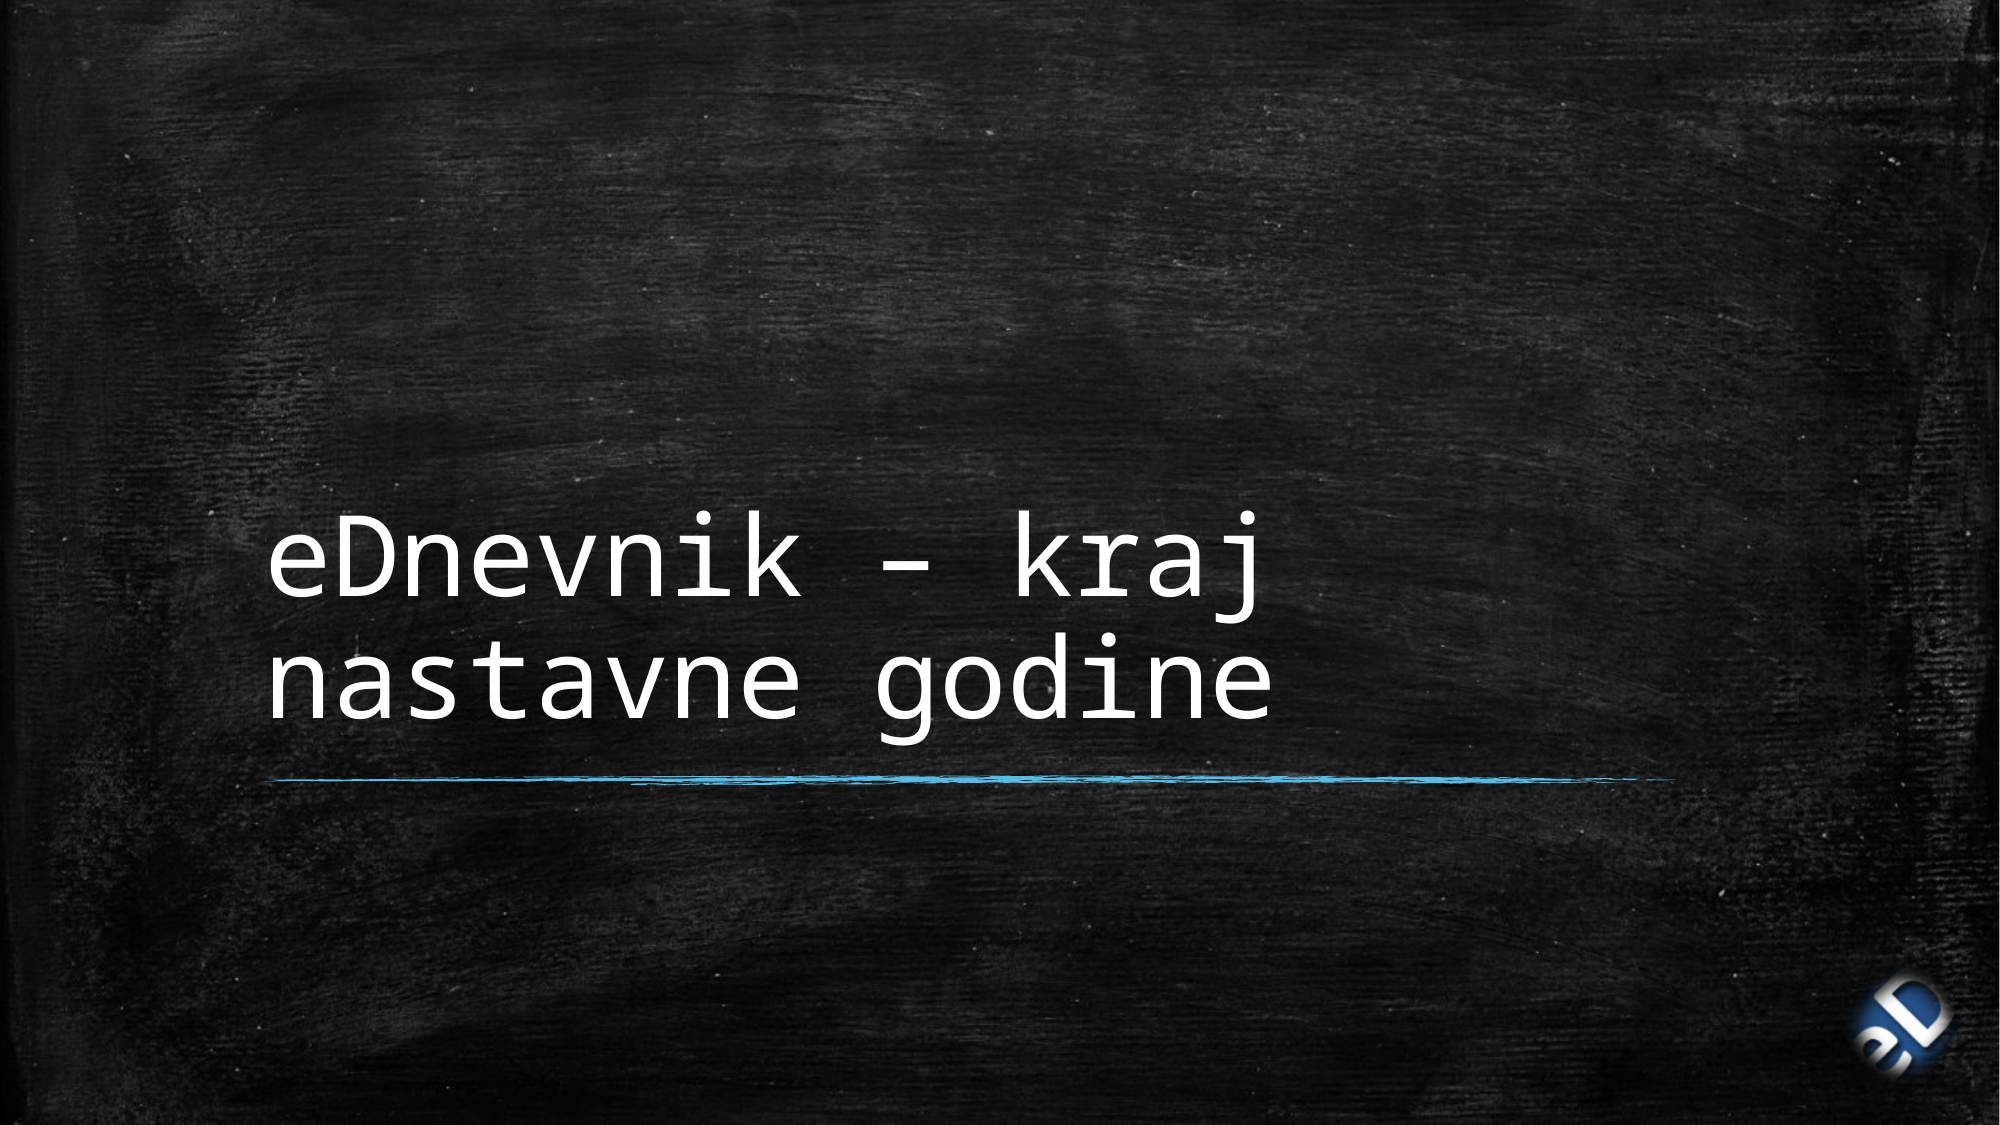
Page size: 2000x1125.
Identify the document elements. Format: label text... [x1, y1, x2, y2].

picture [1868, 990, 1939, 1061]
title eDnevnik – kraj nastavne godine [249, 312, 1768, 750]
